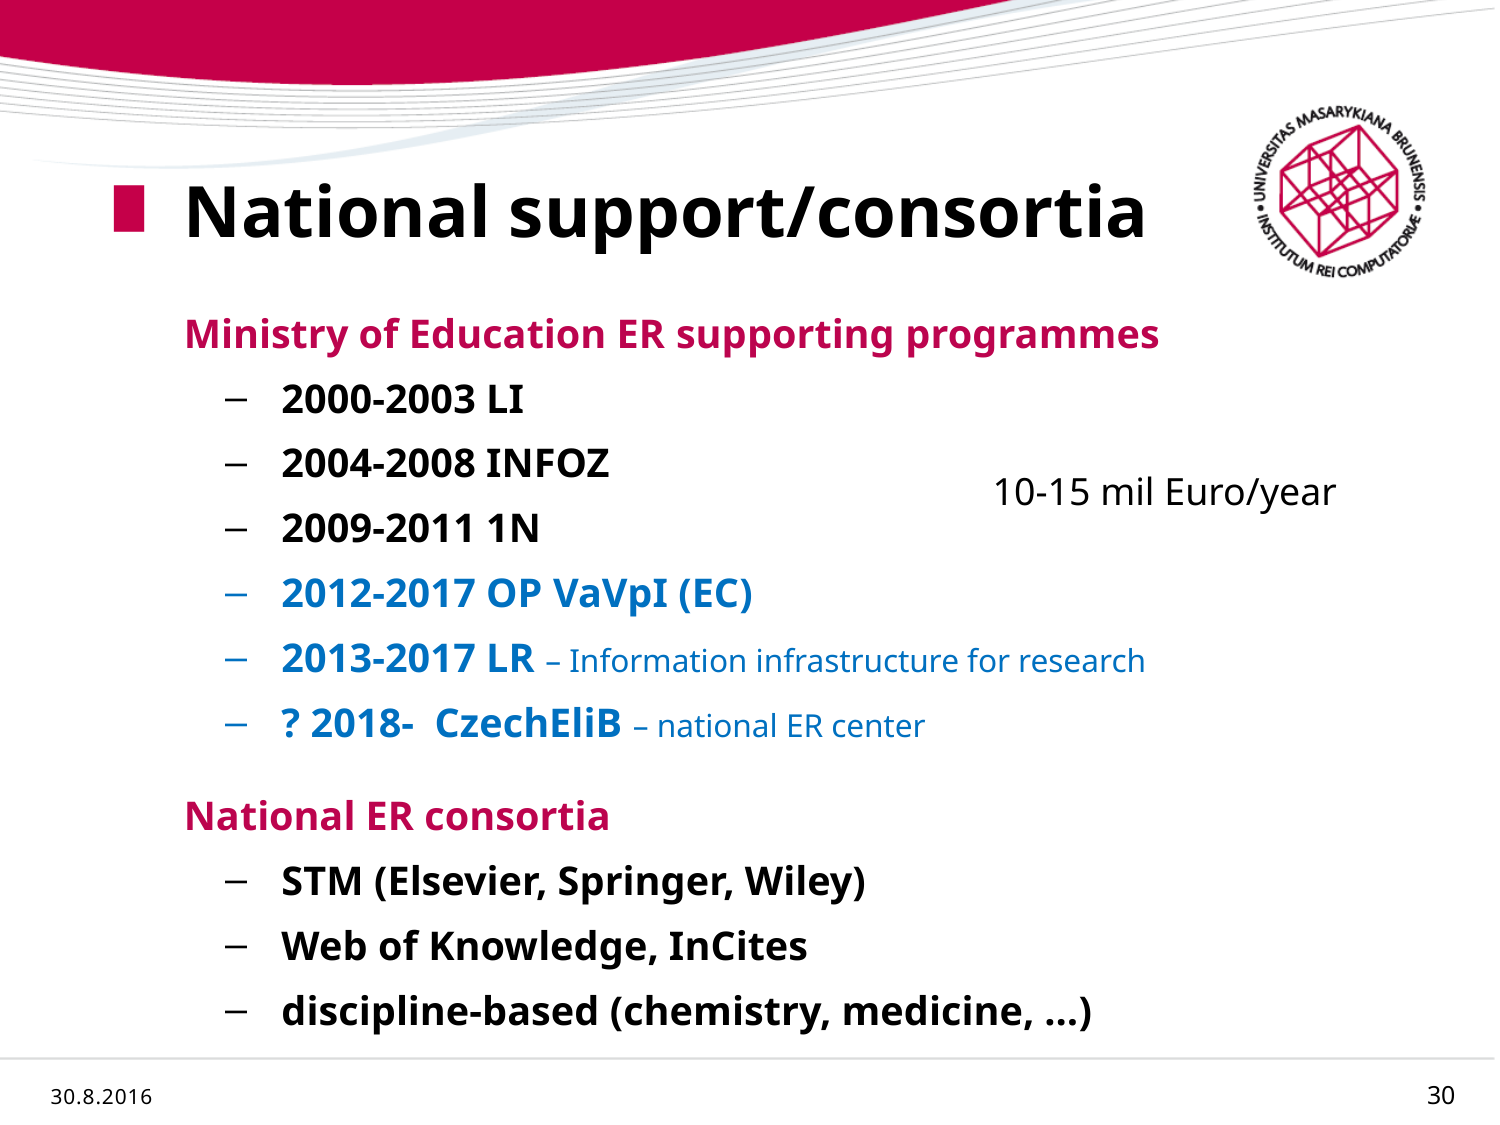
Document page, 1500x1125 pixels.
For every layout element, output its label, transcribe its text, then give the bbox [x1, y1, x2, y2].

list Ministry of Education ER supporting programmes 2000-2003 LI 2004-2008 INFOZ 2009-2011 1N 2012-2017 OP VaVpI (EC) 2013-2017 LR – Information infrastructure for research ? 2018- CzechEliB – national ER center National ER consortia STM (Elsevier, Springer, Wiley) Web of Knowledge, InCites discipline-based (chemistry, medicine, …) [168, 291, 1291, 1043]
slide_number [35, 1075, 1291, 1117]
text_box 10-15 mil Euro/year [978, 460, 1353, 521]
picture [0, 0, 1497, 1118]
slide_number 30 [1360, 1075, 1471, 1118]
title National support/consortia [168, 154, 1206, 264]
